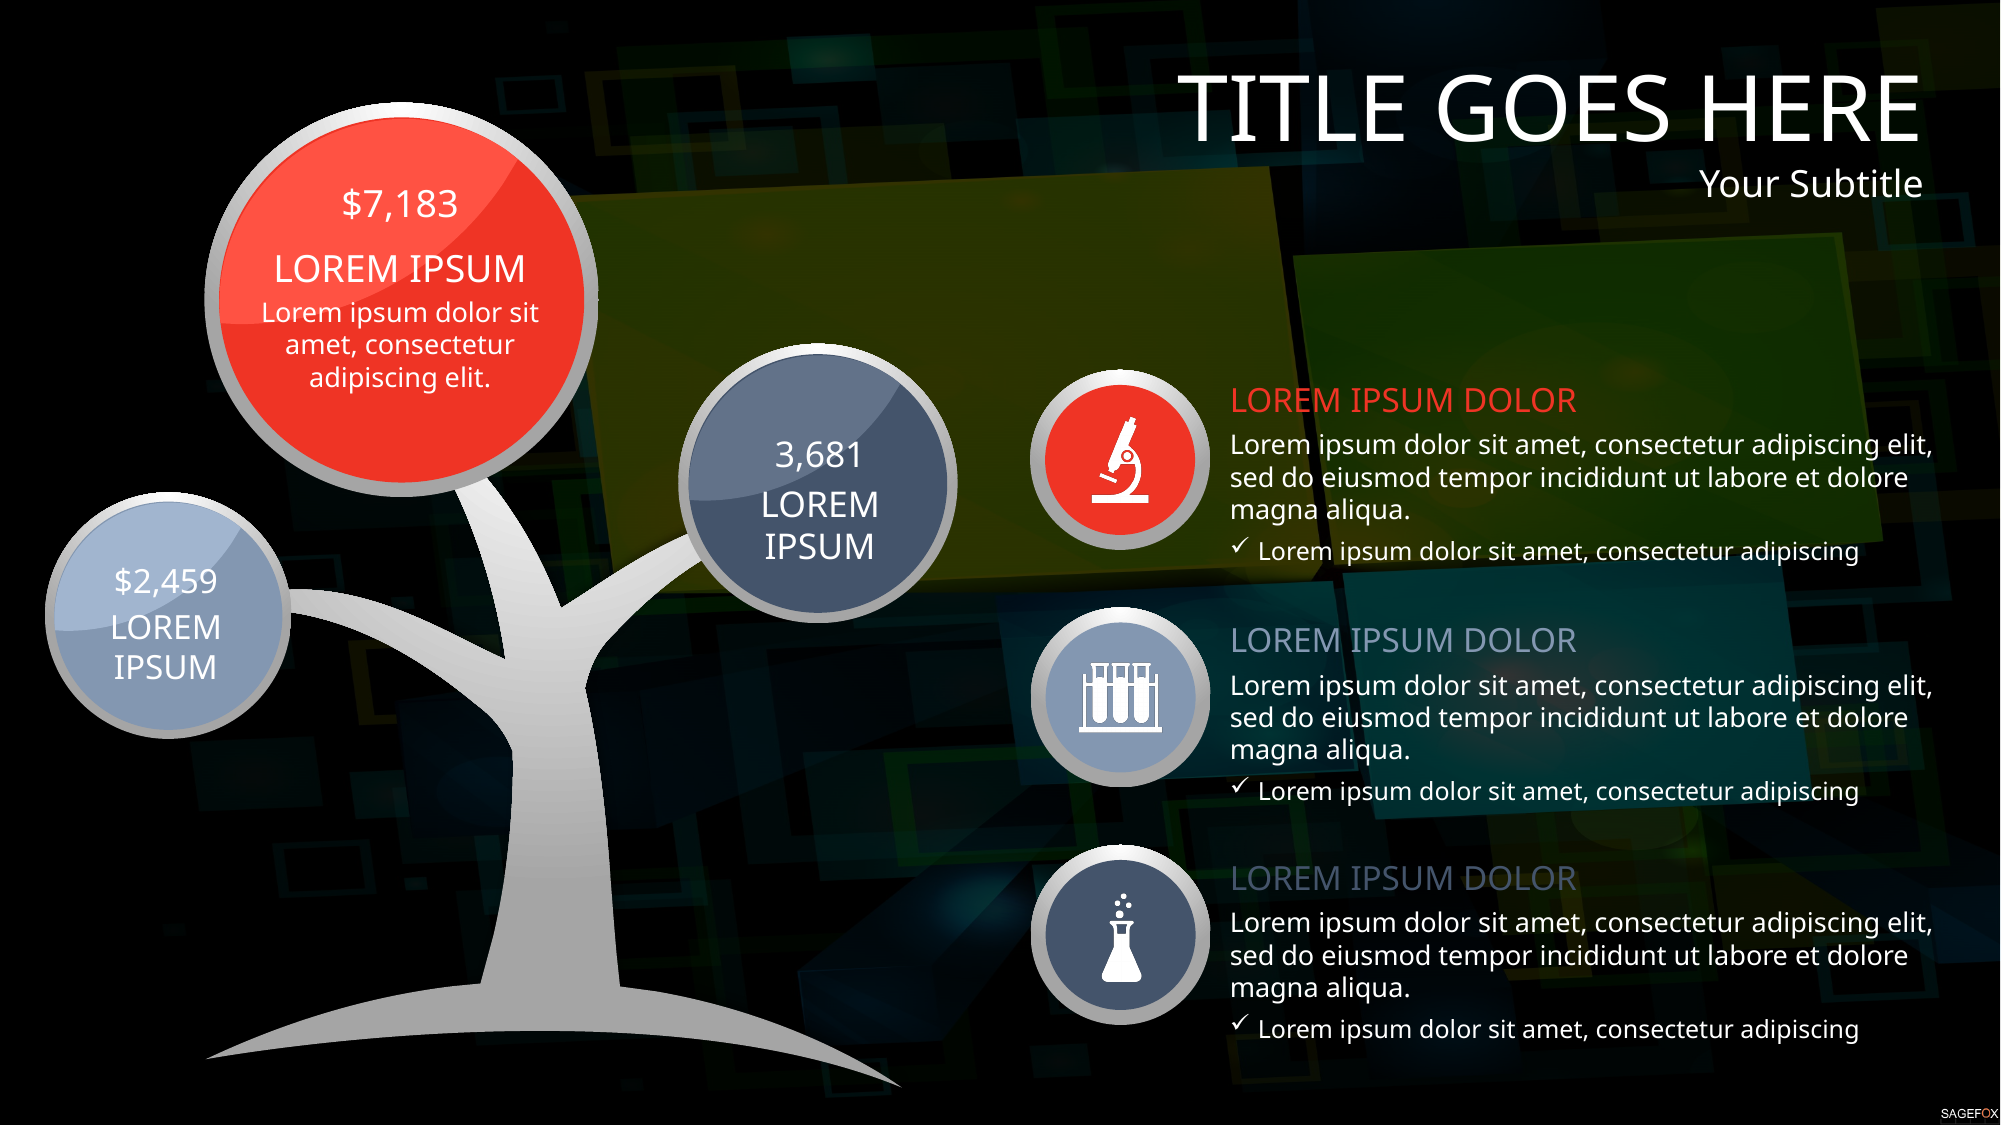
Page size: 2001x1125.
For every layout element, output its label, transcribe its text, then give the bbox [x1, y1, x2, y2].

text_box LOREM IPSUM DOLOR Lorem ipsum dolor sit amet, consectetur adipiscing elit, sed do eiusmod tempor incididunt ut labore et dolore magna aliqua. Lorem ipsum dolor sit amet, consectetur adipiscing [1215, 849, 1975, 1051]
text_box LOREM IPSUM DOLOR Lorem ipsum dolor sit amet, consectetur adipiscing elit, sed do eiusmod tempor incididunt ut labore et dolore magna aliqua. Lorem ipsum dolor sit amet, consectetur adipiscing [1215, 371, 1975, 573]
picture [0, 0, 2001, 1125]
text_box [44, 492, 292, 739]
text_box LOREM IPSUM DOLOR Lorem ipsum dolor sit amet, consectetur adipiscing elit, sed do eiusmod tempor incididunt ut labore et dolore magna aliqua. Lorem ipsum dolor sit amet, consectetur adipiscing [1215, 611, 1975, 813]
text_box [204, 102, 599, 498]
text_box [1030, 607, 1211, 788]
text_box TITLE GOES HERE Your Subtitle [1035, 42, 1939, 212]
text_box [1030, 844, 1211, 1025]
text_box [678, 343, 958, 624]
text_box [1030, 369, 1211, 550]
text_box [205, 498, 903, 1089]
